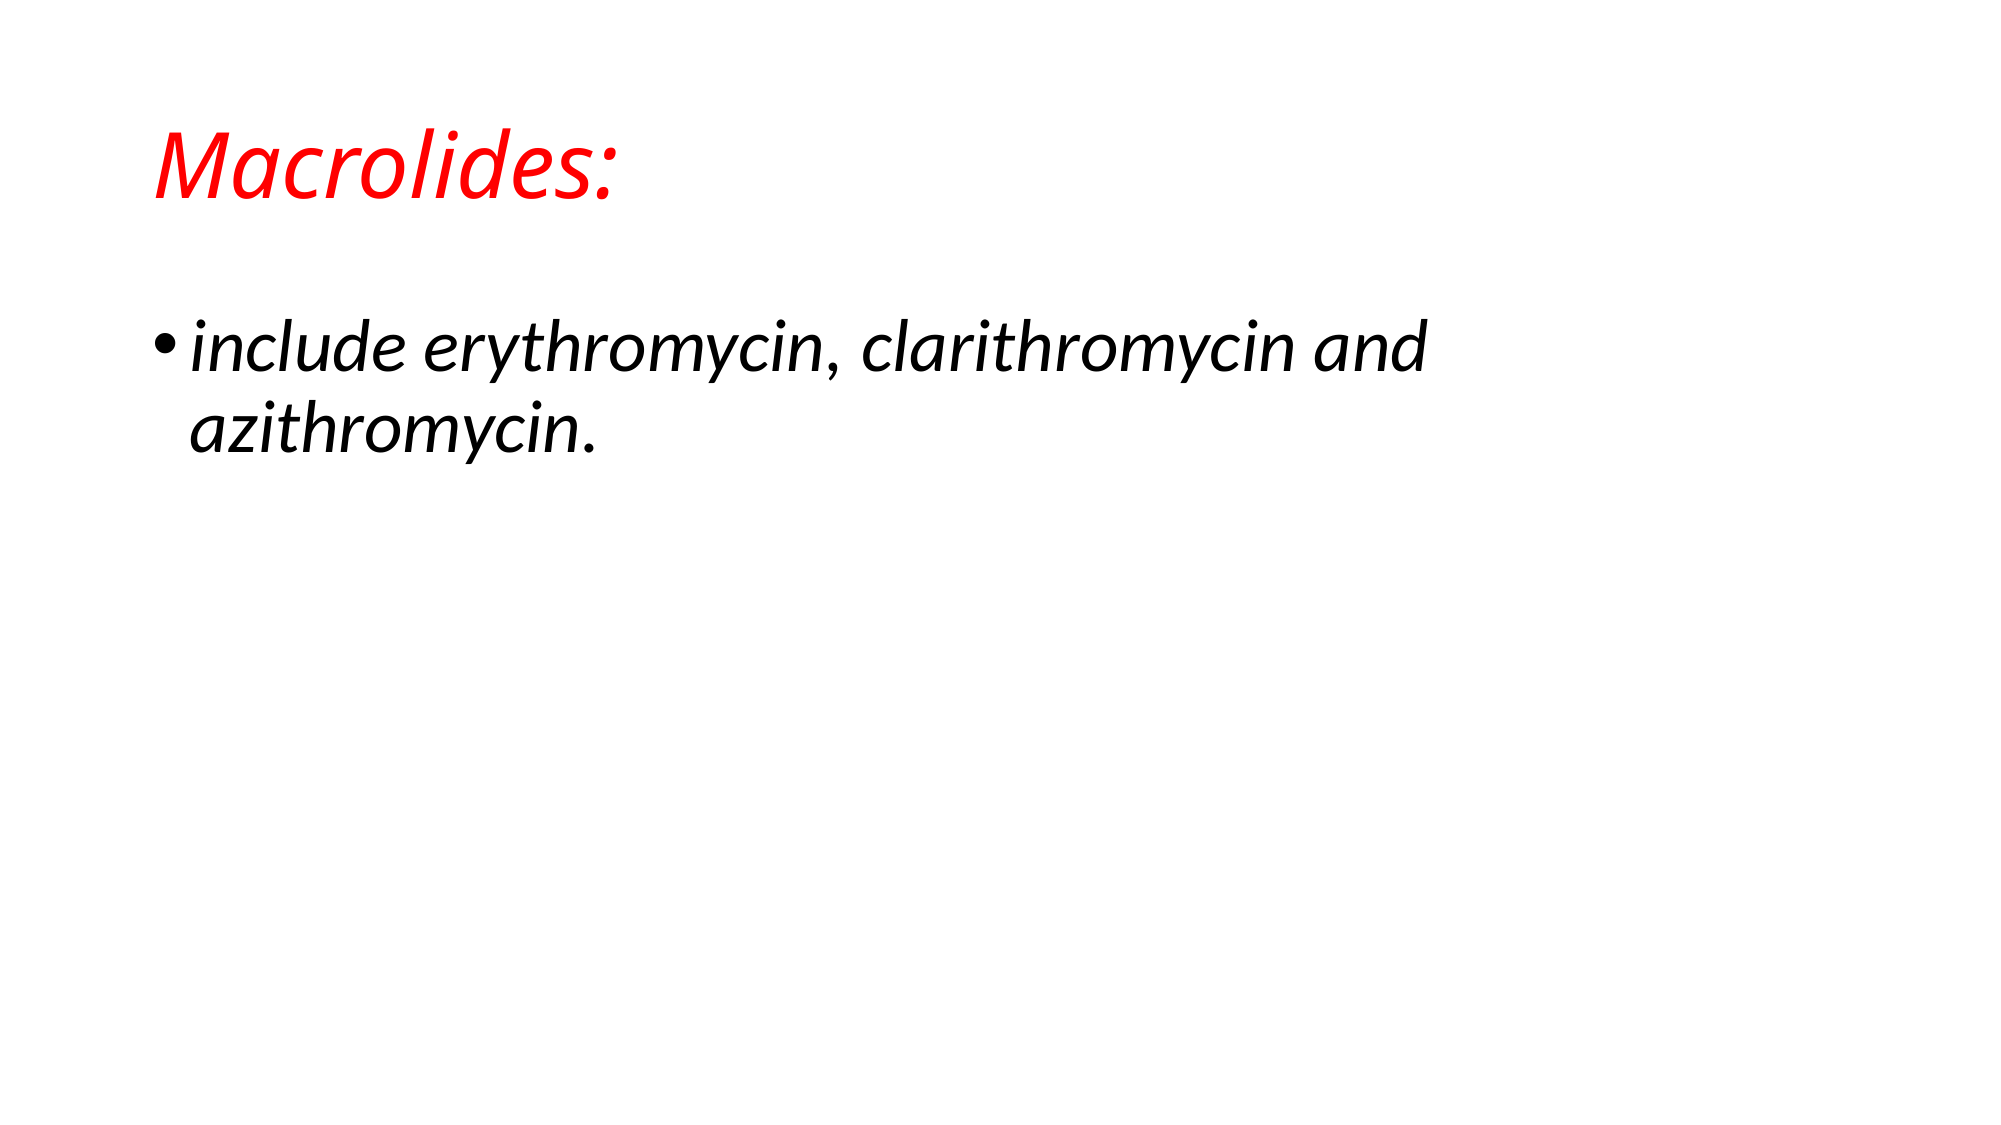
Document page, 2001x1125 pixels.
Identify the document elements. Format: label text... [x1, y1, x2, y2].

list include erythromycin, clarithromycin and azithromycin. [137, 299, 1863, 1014]
title Macrolides: [137, 59, 1863, 278]
